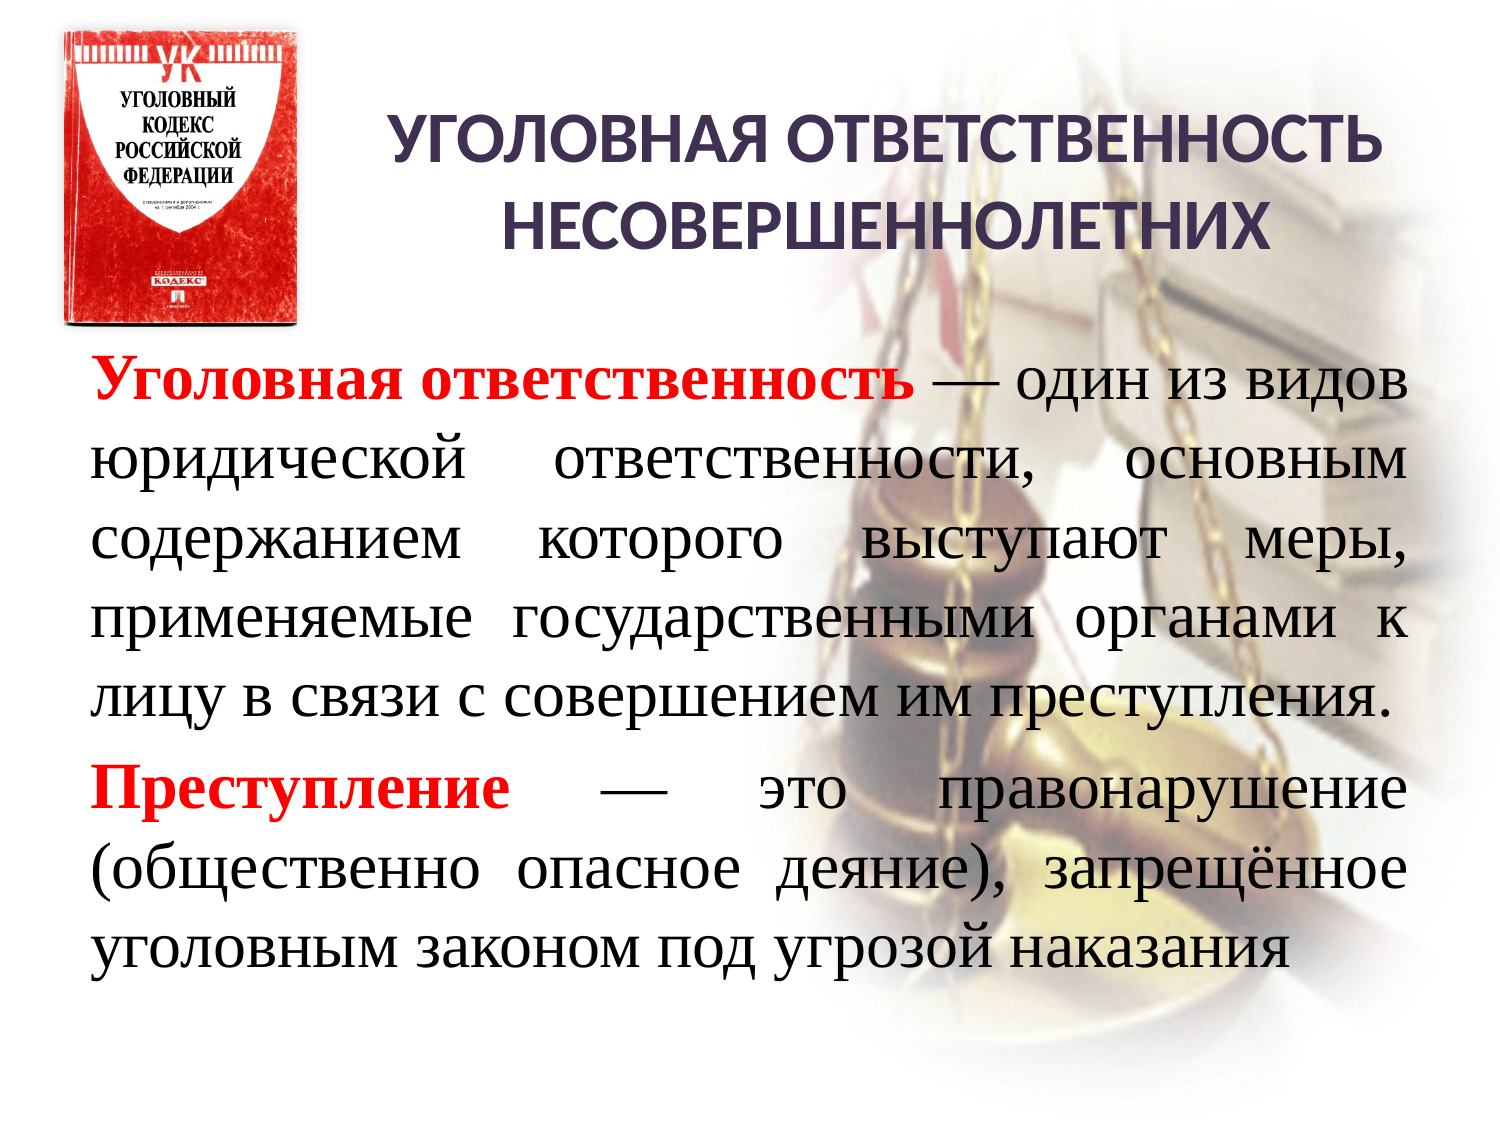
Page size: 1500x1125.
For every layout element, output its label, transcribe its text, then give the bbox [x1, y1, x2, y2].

picture [64, 30, 297, 327]
list Уголовная ответственность — один из видов юридической ответственности, основным содержанием которого выступают меры, применяемые государственными органами к лицу в связи с совершением им преступления. Преступление — это правонарушение (общественно опасное деяние), запрещённое уголовным законом под угрозой наказания [75, 326, 744, 1005]
picture [749, 0, 1500, 1125]
title Уголовная ответственность несовершеннолетних [360, 54, 744, 301]
